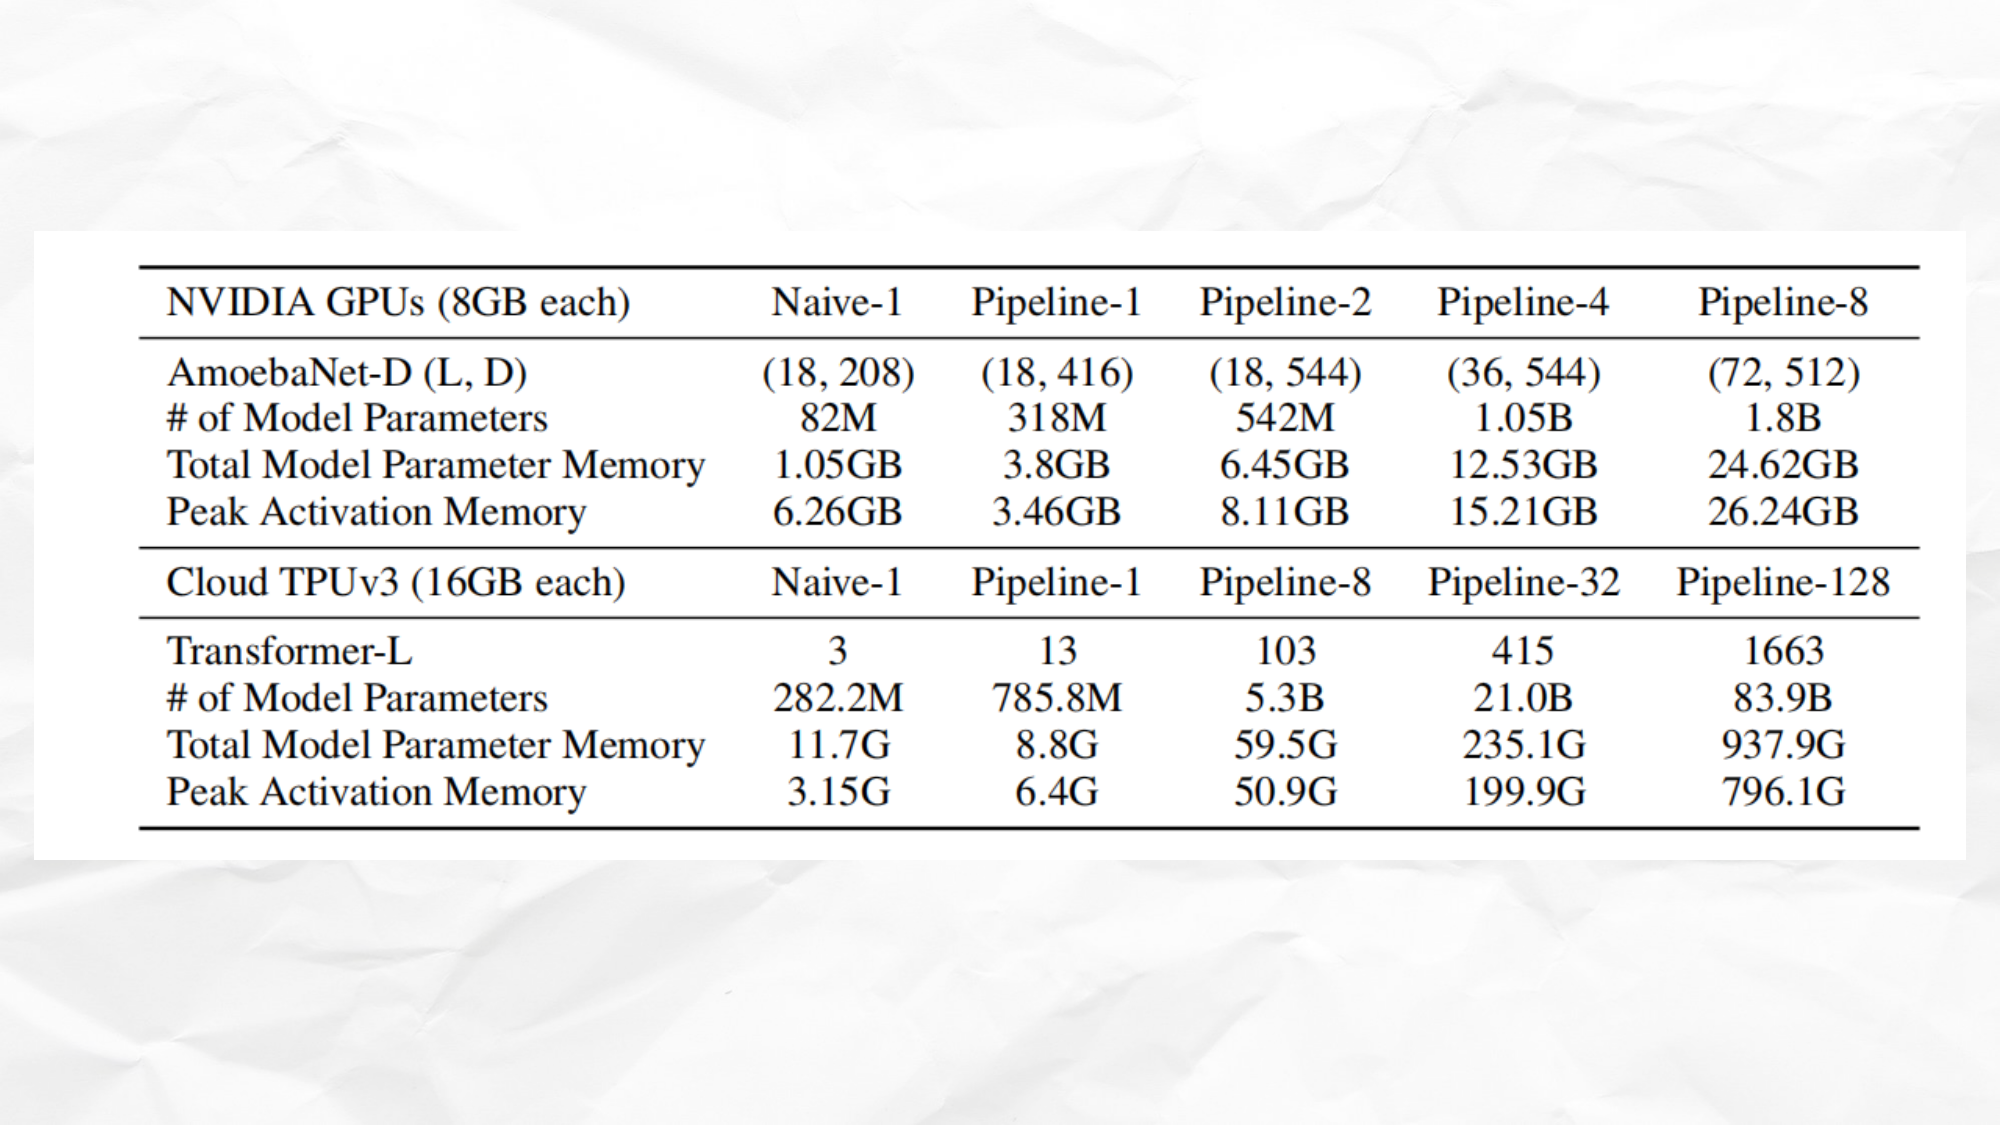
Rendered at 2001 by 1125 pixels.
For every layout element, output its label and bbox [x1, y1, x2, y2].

picture [34, 231, 1966, 860]
